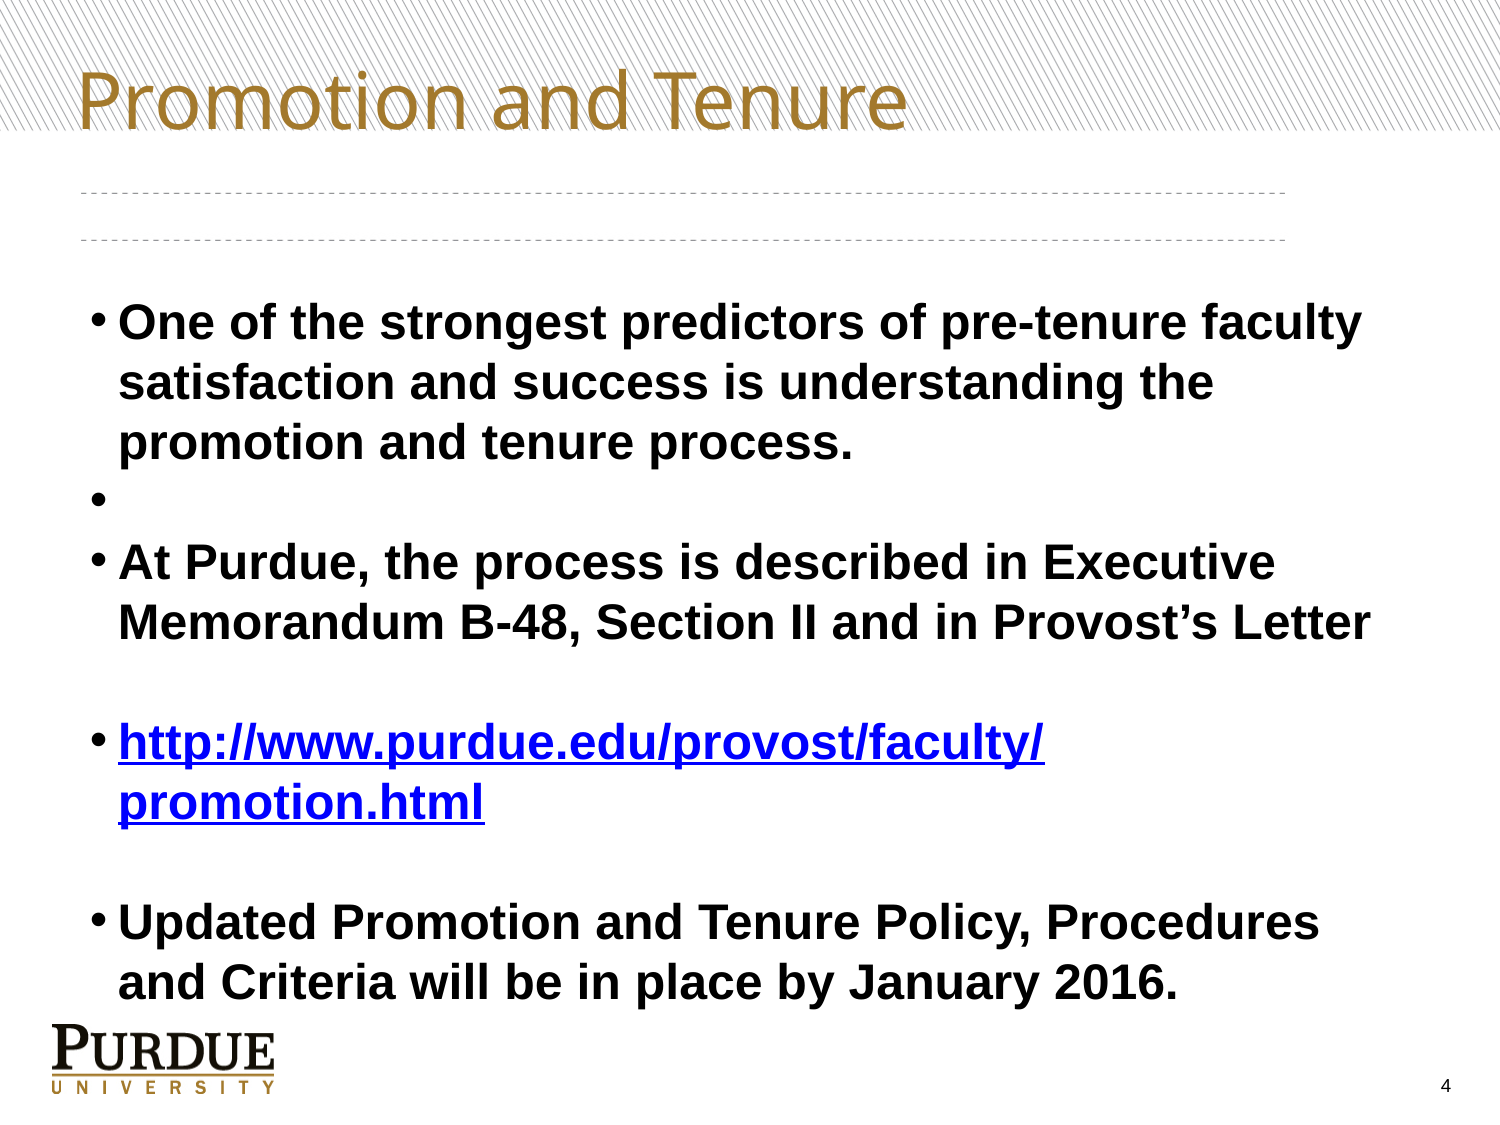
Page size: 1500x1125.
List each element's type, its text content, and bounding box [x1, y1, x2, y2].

slide_number 4 [1345, 1062, 1467, 1108]
title Promotion and Tenure [75, 0, 1425, 146]
text_box One of the strongest predictors of pre-tenure faculty satisfaction and success is understanding the promotion and tenure process. At Purdue, the process is described in Executive Memorandum B-48, Section II and in Provost’s Letter http://www.purdue.edu/provost/faculty/promotion.html Updated Promotion and Tenure Policy, Procedures and Criteria will be in place by January 2016. [74, 282, 1404, 1017]
picture [52, 1024, 274, 1094]
picture [1425, 0, 1500, 132]
picture [75, 191, 1292, 241]
picture [0, 0, 75, 132]
